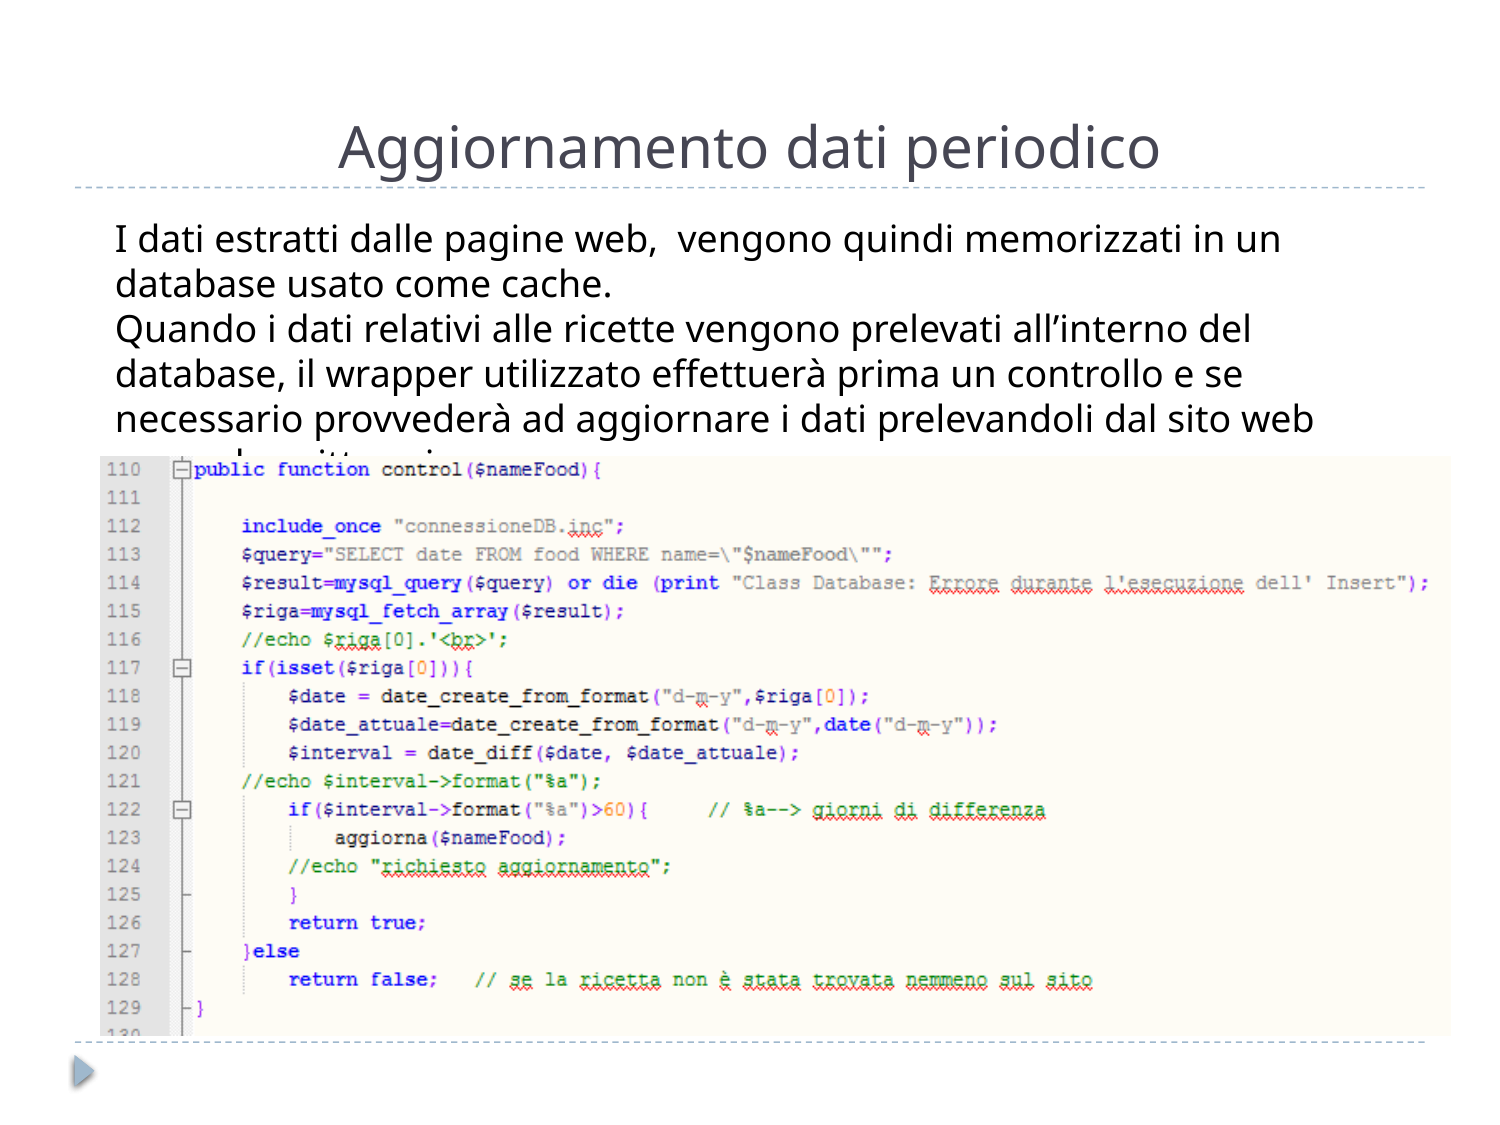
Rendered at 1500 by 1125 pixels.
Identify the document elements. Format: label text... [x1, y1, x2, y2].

text_box I dati estratti dalle pagine web, vengono quindi memorizzati in un database usato come cache. Quando i dati relativi alle ricette vengono prelevati all’interno del database, il wrapper utilizzato effettuerà prima un controllo e se necessario provvederà ad aggiornare i dati prelevandoli dal sito web come descritto prima. [100, 208, 1365, 455]
picture [100, 455, 1451, 1036]
title Aggiornamento dati periodico [75, 37, 1425, 188]
